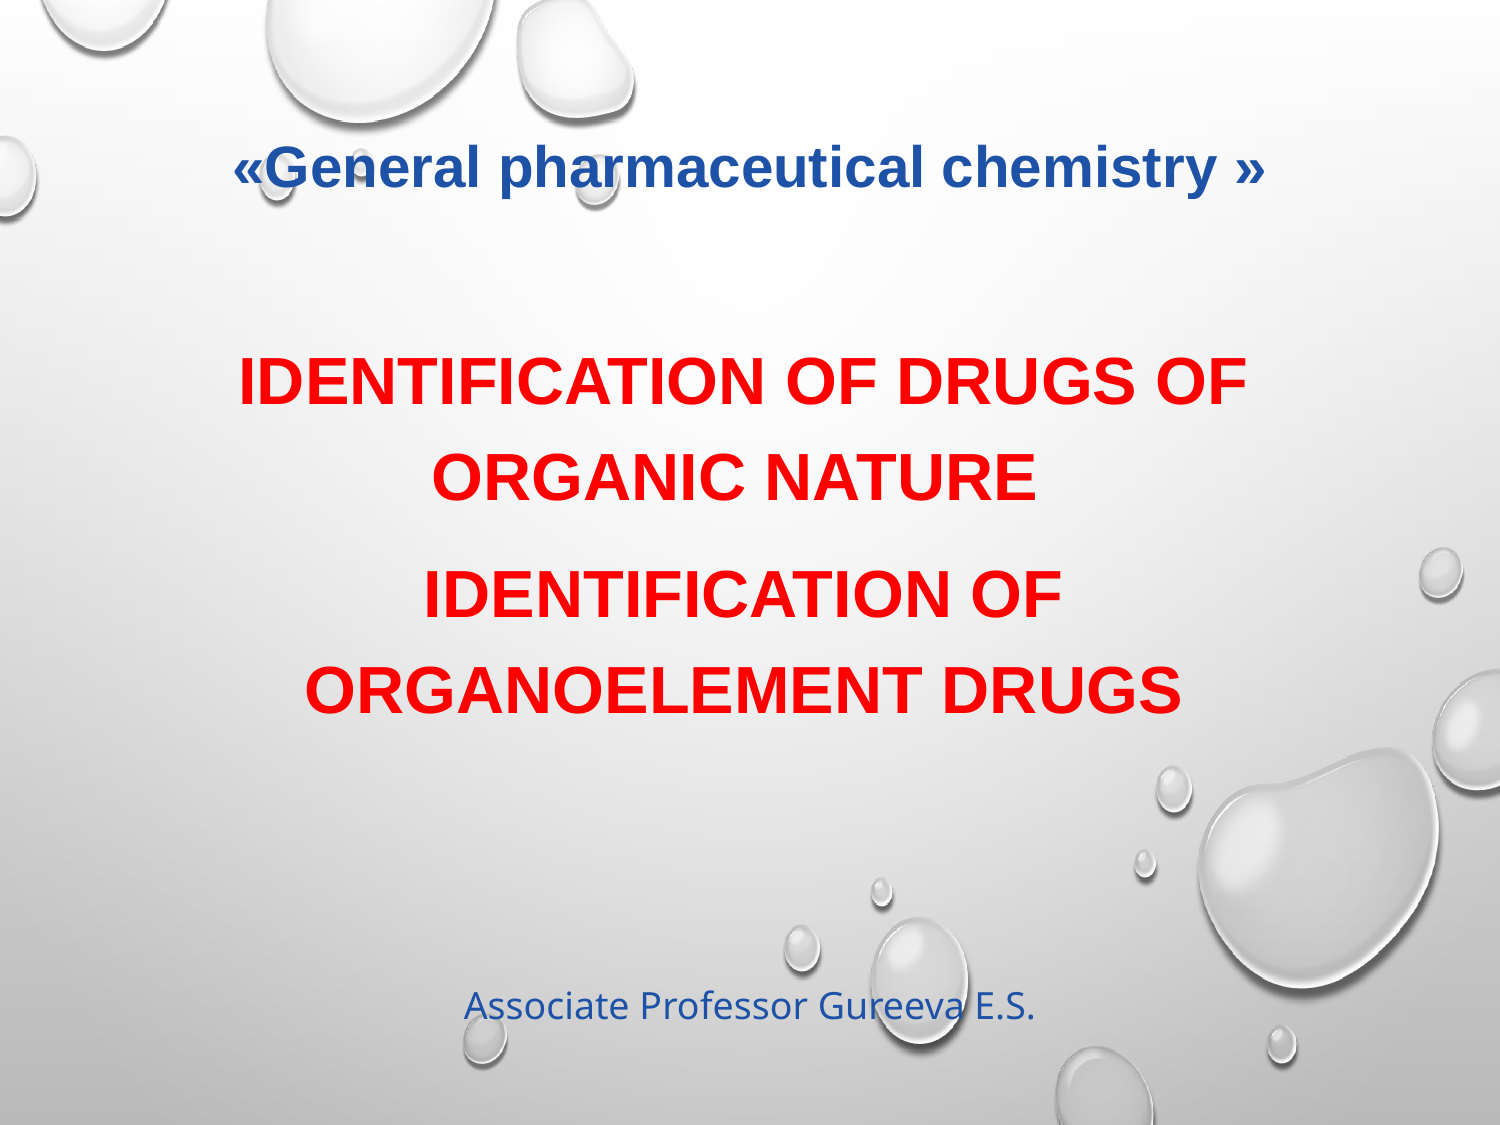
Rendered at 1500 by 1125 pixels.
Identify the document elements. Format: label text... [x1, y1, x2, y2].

subtitle identification of drugs of organic nature Identification of organoelement drugs [135, 314, 1353, 811]
text_box Associate Professor Gureeva E.S. [277, 974, 1223, 1035]
title «General pharmaceutical chemistry » [215, 90, 1285, 209]
picture [0, 0, 1500, 1125]
